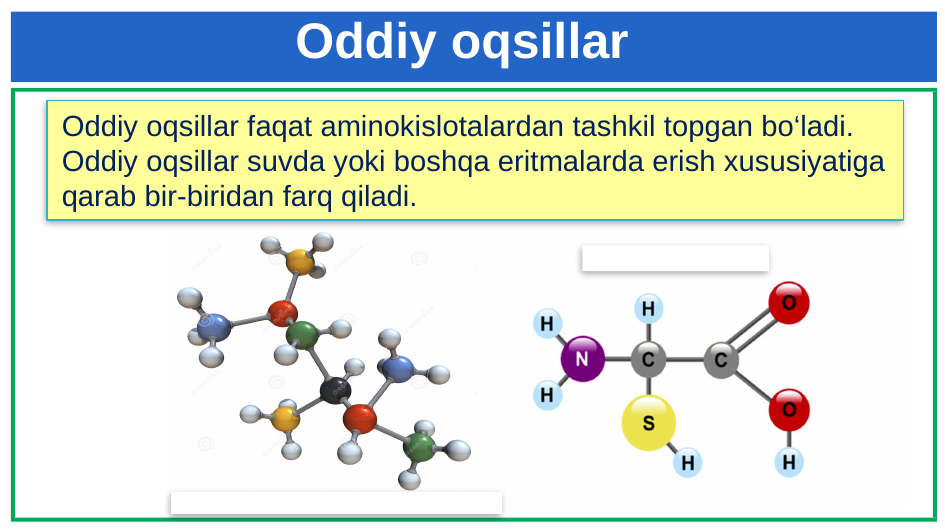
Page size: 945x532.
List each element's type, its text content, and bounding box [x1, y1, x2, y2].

picture [170, 227, 478, 514]
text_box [482, 237, 907, 507]
text_box Oddiy oqsillar [280, 1, 645, 76]
text_box Oddiy oqsillar faqat aminokislotalardan tashkil topgan bo‘ladi. Oddiy oqsillar suvda yoki boshqa eritmalarda erish xususiyatiga qarab bir-biridan farq qiladi. [46, 100, 904, 221]
